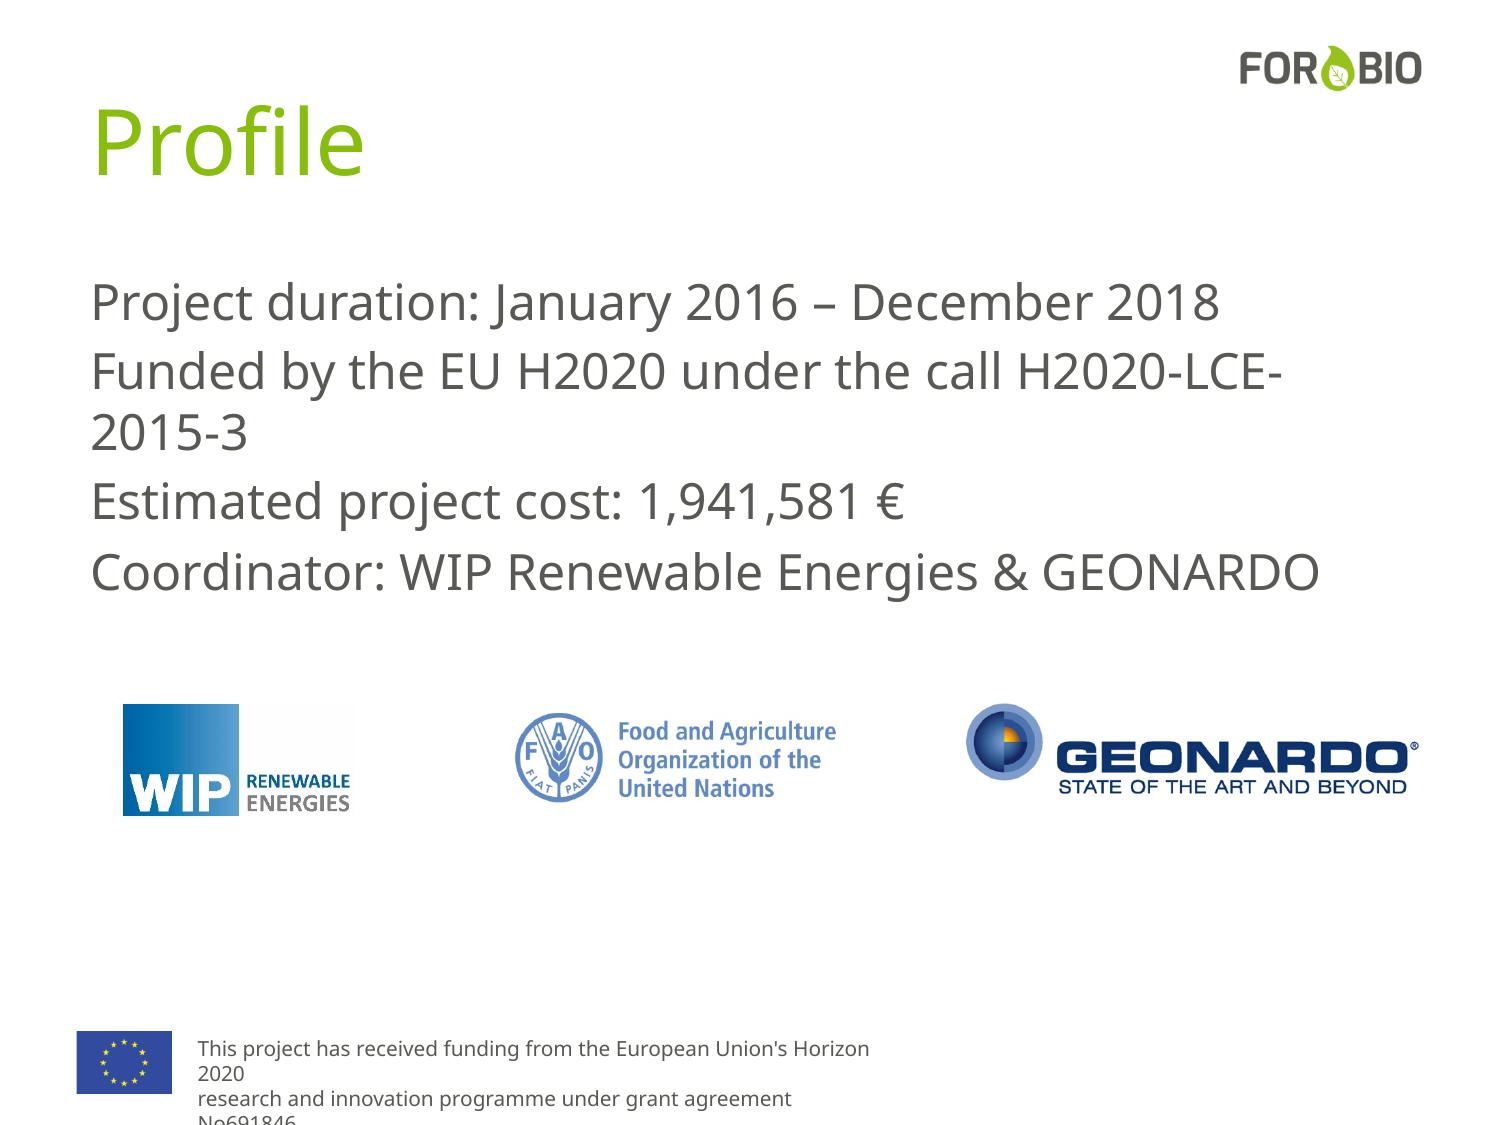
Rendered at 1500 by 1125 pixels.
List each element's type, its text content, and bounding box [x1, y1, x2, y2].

title Profile [75, 45, 1425, 233]
list Project duration: January 2016 – December 2018 Funded by the EU H2020 under the call H2020-LCE-2015-3 Estimated project cost: 1,941,581 € Coordinator: WIP Renewable Energies & GEONARDO [75, 262, 1425, 1005]
picture [950, 692, 1431, 805]
picture [477, 680, 871, 840]
picture [123, 703, 355, 816]
picture [1187, 23, 1473, 114]
picture [76, 1031, 172, 1094]
